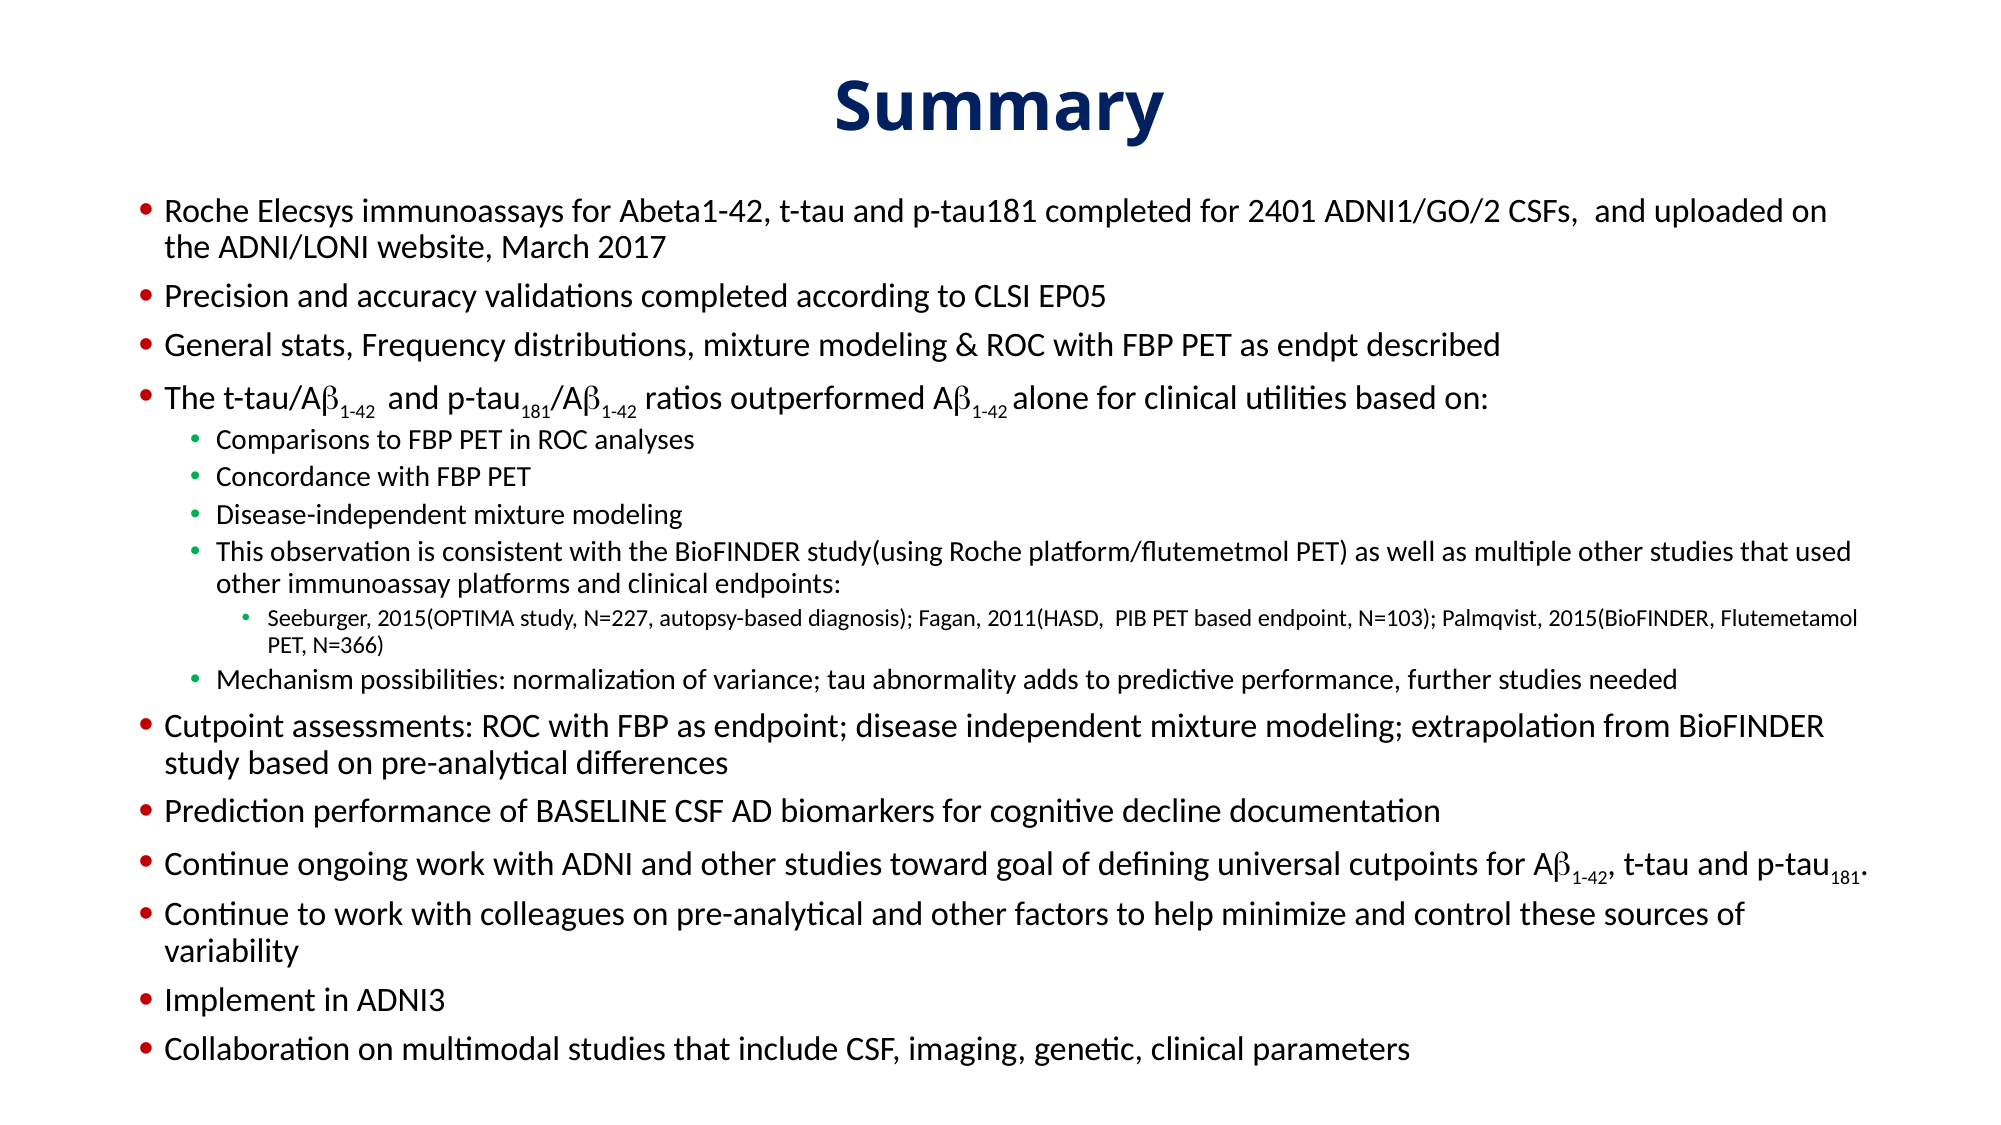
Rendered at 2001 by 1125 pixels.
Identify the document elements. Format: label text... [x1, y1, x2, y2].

list Roche Elecsys immunoassays for Abeta1-42, t-tau and p-tau181 completed for 2401 ADNI1/GO/2 CSFs, and uploaded on the ADNI/LONI website, March 2017 Precision and accuracy validations completed according to CLSI EP05 General stats, Frequency distributions, mixture modeling & ROC with FBP PET as endpt described The t-tau/Ab1-42 and p-tau181/Ab1-42 ratios outperformed Ab1-42 alone for clinical utilities based on: Comparisons to FBP PET in ROC analyses Concordance with FBP PET Disease-independent mixture modeling This observation is consistent with the BioFINDER study(using Roche platform/flutemetmol PET) as well as multiple other studies that used other immunoassay platforms and clinical endpoints: Seeburger, 2015(OPTIMA study, N=227, autopsy-based diagnosis); Fagan, 2011(HASD, PIB PET based endpoint, N=103); Palmqvist, 2015(BioFINDER, Flutemetamol PET, N=366) Mechanism possibilities: normalization of variance; tau abnormality adds to predictive performance, further studies needed Cutpoint assessments: ROC with FBP as endpoint; disease independent mixture modeling; extrapolation from BioFINDER study based on pre-analytical differences Prediction performance of BASELINE CSF AD biomarkers for cognitive decline documentation Continue ongoing work with ADNI and other studies toward goal of defining universal cutpoints for Ab1-42, t-tau and p-tau181. Continue to work with colleagues on pre-analytical and other factors to help minimize and control these sources of variability Implement in ADNI3 Collaboration on multimodal studies that include CSF, imaging, genetic, clinical parameters [123, 132, 1895, 1115]
title Summary [137, 0, 1863, 132]
